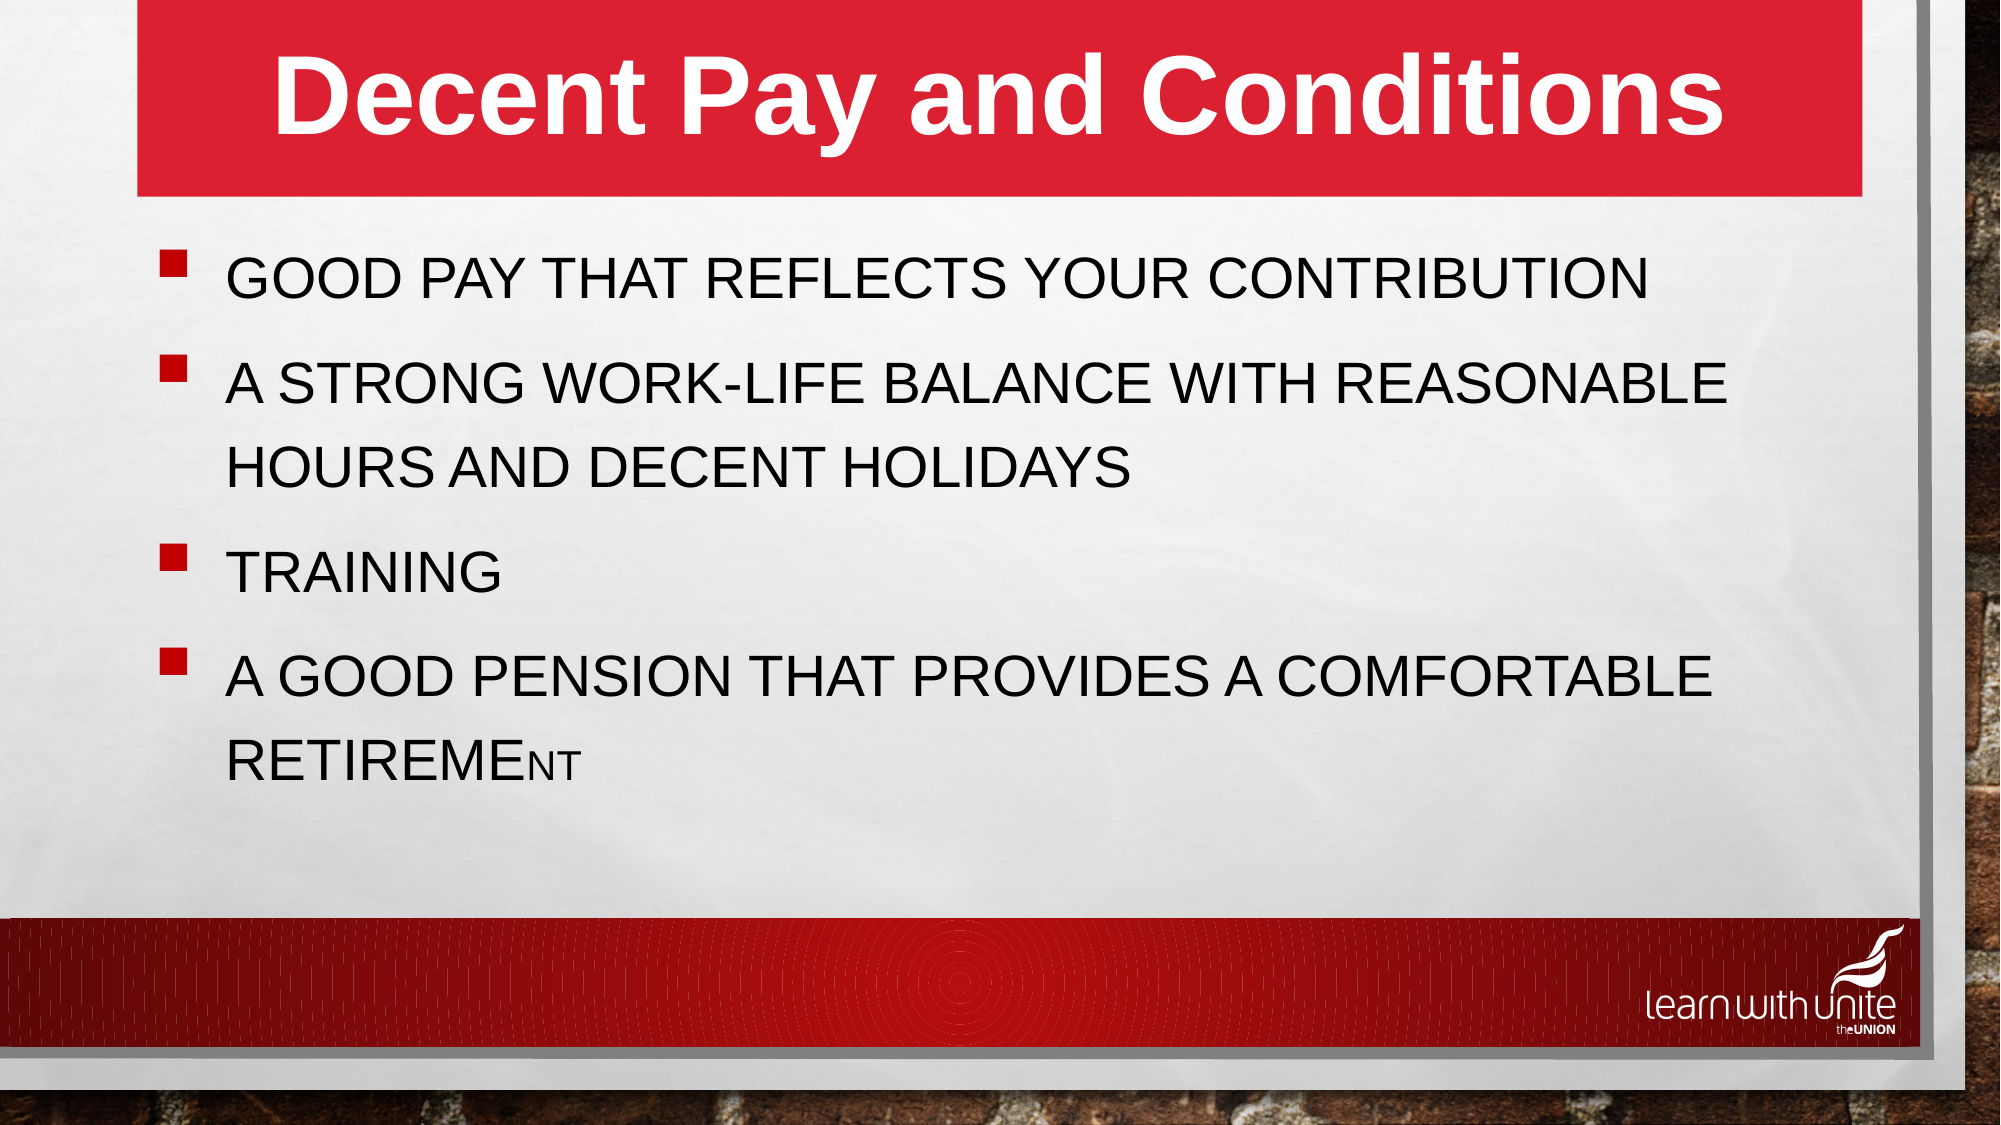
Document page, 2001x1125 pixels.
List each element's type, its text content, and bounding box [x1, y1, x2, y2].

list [1647, 924, 1904, 1035]
picture [0, 0, 2000, 1125]
text_box Good pay that reflects your contribution A strong work-life balance with reasonable hours and decent holidays Training A good pension that provides a comfortable retirement [137, 216, 1863, 802]
text_box Decent Pay and Conditions [137, 0, 1863, 197]
